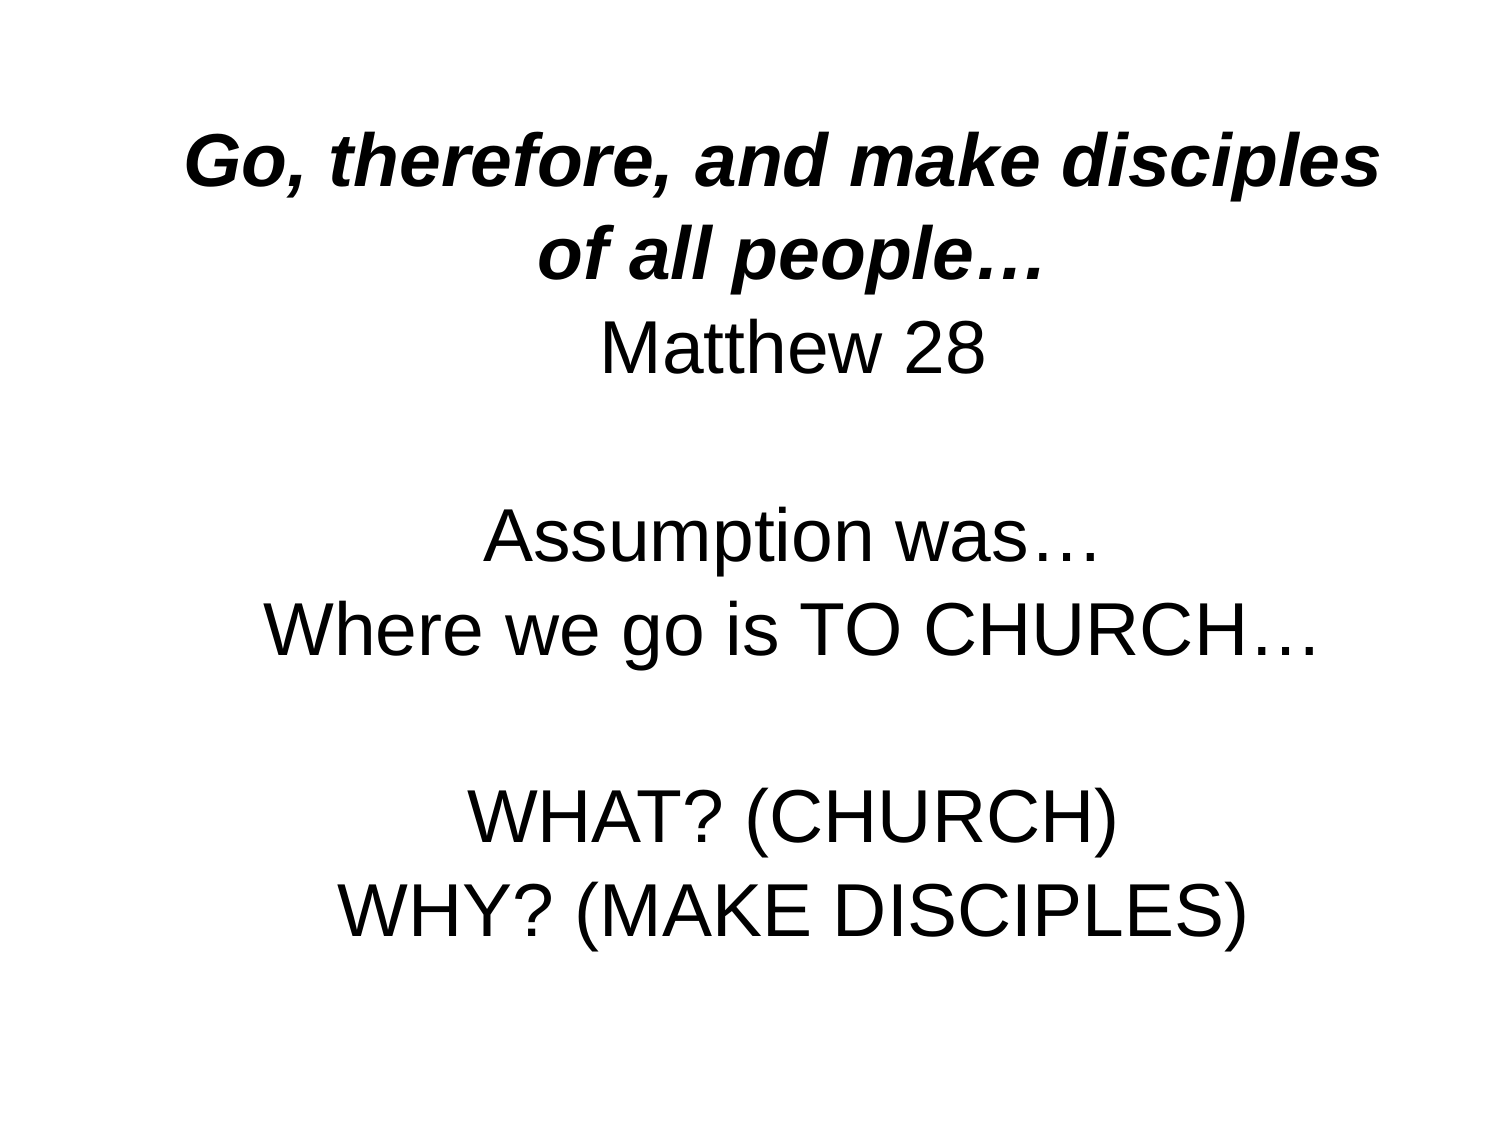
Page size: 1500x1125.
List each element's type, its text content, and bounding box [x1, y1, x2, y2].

list Go, therefore, and make disciples of all people… Matthew 28 Assumption was… Where we go is TO CHURCH… WHAT? (CHURCH) WHY? (MAKE DISCIPLES) [125, 99, 1463, 738]
